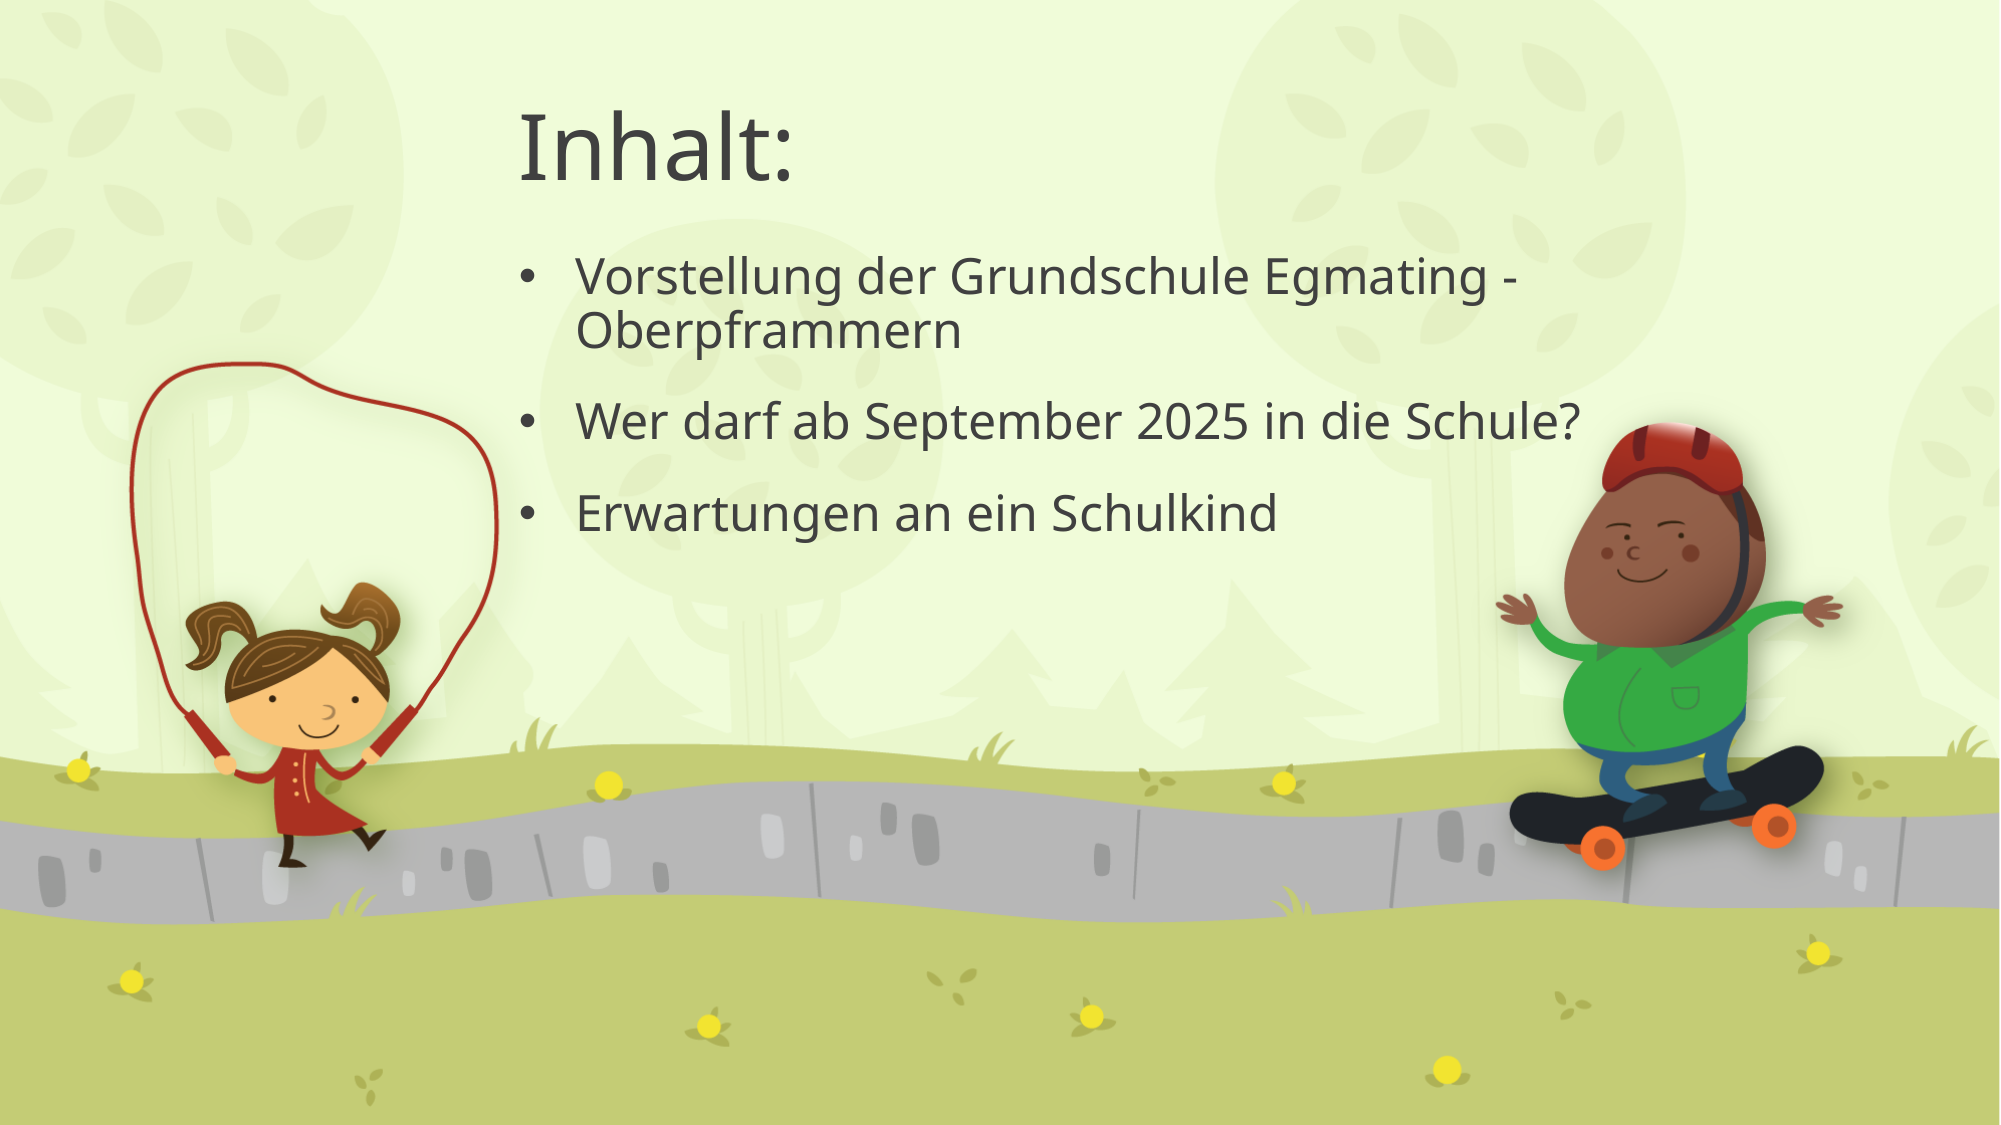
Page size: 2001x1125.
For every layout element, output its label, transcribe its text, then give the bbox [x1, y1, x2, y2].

title Inhalt: [503, 87, 1704, 209]
picture [0, 0, 2000, 1125]
list Vorstellung der Grundschule Egmating - Oberpframmern Wer darf ab September 2025 in die Schule? Erwartungen an ein Schulkind [503, 243, 1923, 823]
